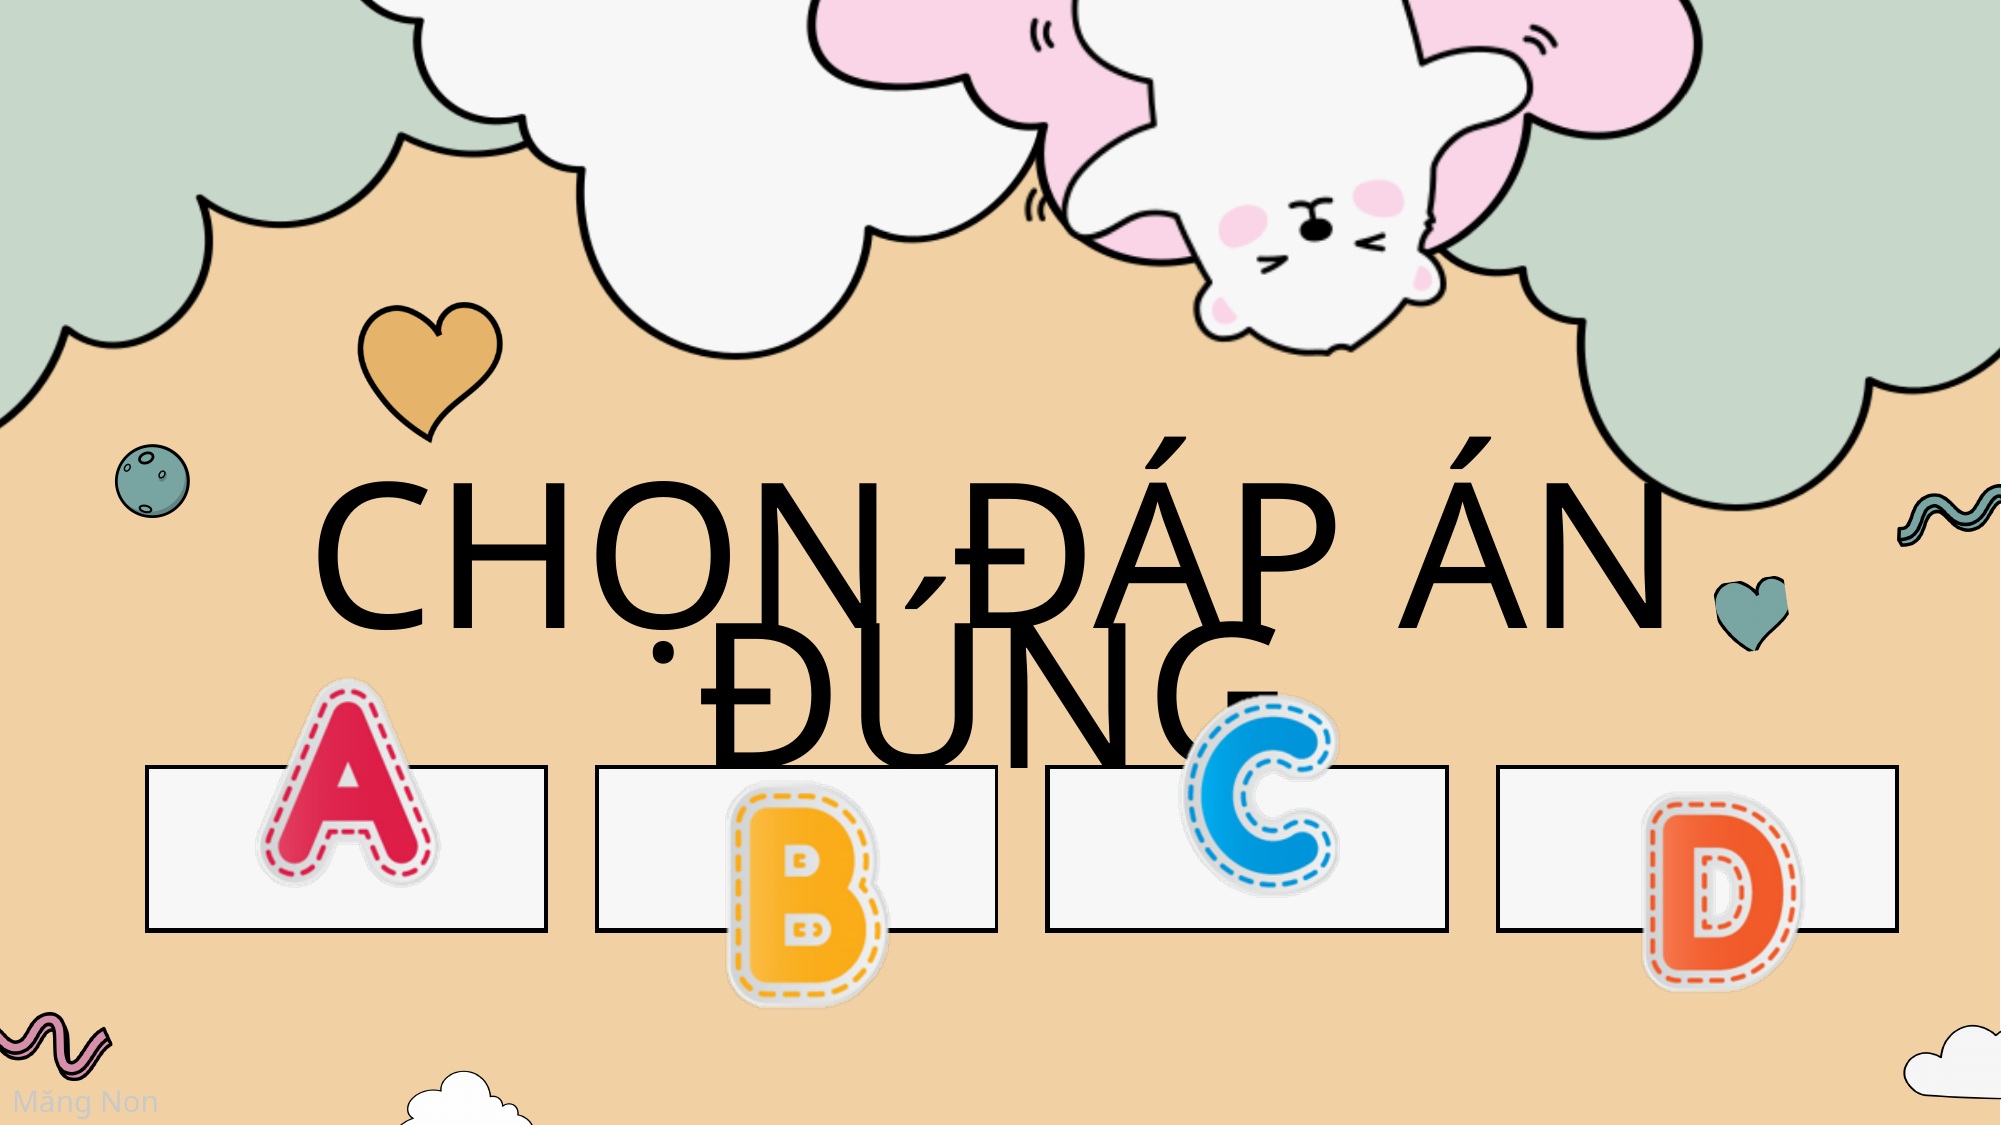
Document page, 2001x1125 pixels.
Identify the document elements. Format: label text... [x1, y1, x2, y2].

picture [227, 631, 453, 920]
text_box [1049, 768, 1128, 929]
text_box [1495, 764, 1626, 771]
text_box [1821, 768, 1896, 929]
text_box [1045, 764, 1128, 771]
text_box [0, 1012, 113, 1081]
text_box [1902, 1023, 2000, 1100]
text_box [599, 768, 696, 929]
text_box [390, 1069, 535, 1125]
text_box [594, 764, 696, 773]
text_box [933, 764, 999, 773]
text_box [1388, 768, 1445, 929]
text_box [149, 768, 545, 929]
picture [1133, 659, 1384, 929]
text_box [1712, 574, 1794, 656]
picture [1631, 727, 1816, 1024]
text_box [144, 764, 222, 771]
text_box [933, 768, 995, 929]
picture [0, 0, 2000, 521]
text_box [457, 764, 549, 773]
text_box CHỌN ĐÁP ÁN ĐÚNG [270, 532, 1719, 809]
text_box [1389, 764, 1449, 771]
text_box [1897, 531, 2000, 553]
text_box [1499, 768, 1626, 929]
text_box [1821, 764, 1899, 771]
picture [701, 748, 928, 1044]
